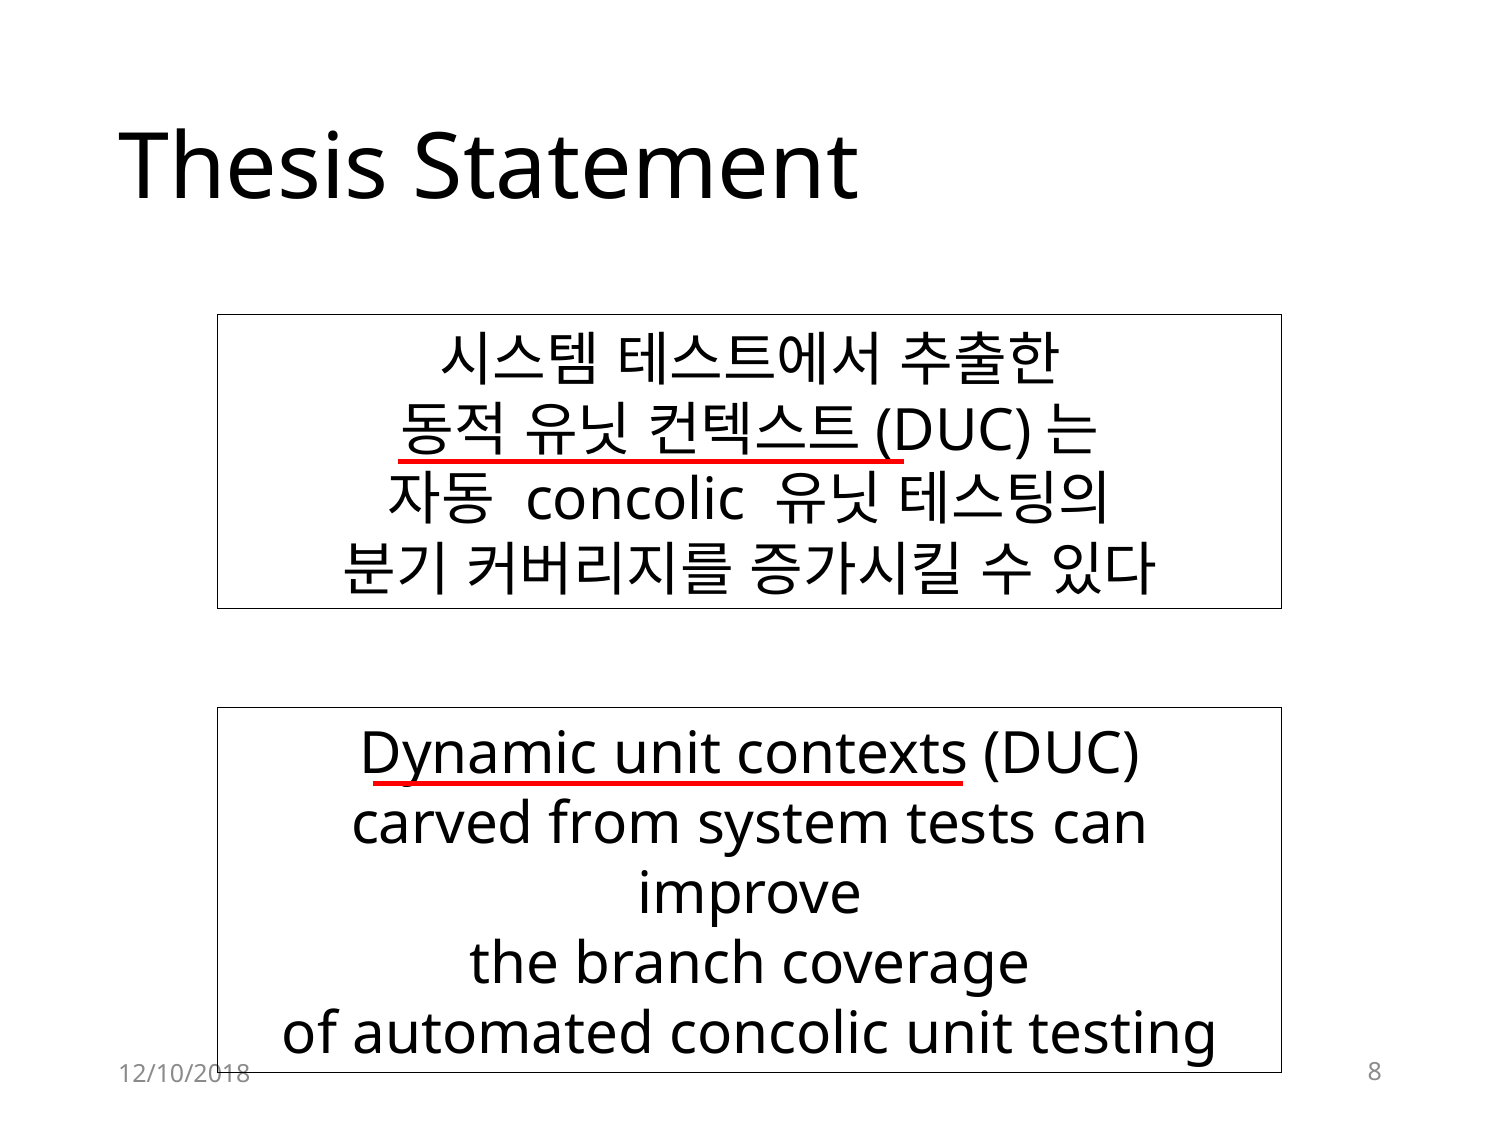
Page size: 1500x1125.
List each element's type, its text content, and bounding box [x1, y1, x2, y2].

title Thesis Statement [103, 59, 1397, 278]
slide_number 8 [1059, 1042, 1397, 1103]
text_box 시스템 테스트에서 추출한 동적 유닛 컨텍스트(DUC)는 자동 concolic 유닛 테스팅의 분기 커버리지를 증가시킬 수 있다 [217, 314, 1282, 609]
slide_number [103, 1042, 441, 1103]
text_box Dynamic unit contexts (DUC) carved from system tests can improve the branch coverage of automated concolic unit testing [217, 707, 1282, 1073]
